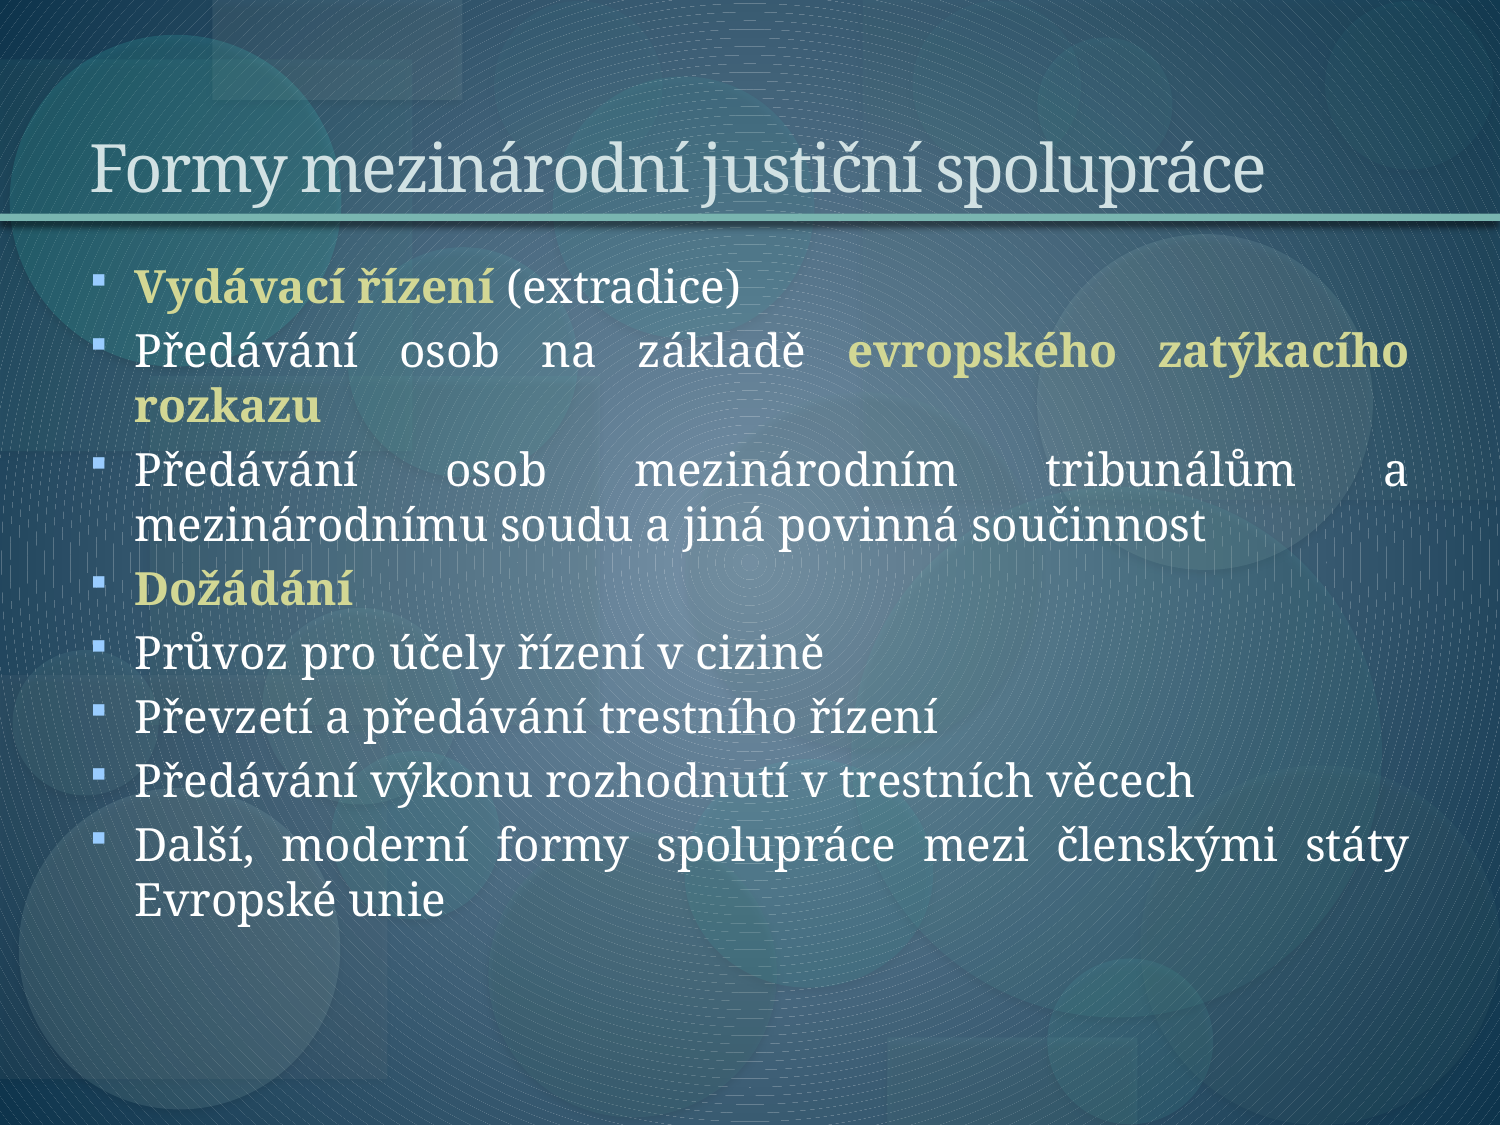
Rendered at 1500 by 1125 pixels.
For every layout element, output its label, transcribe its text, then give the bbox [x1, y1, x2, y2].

title Formy mezinárodní justiční spolupráce [75, 26, 1425, 214]
list Vydávací řízení (extradice) Předávání osob na základě evropského zatýkacího rozkazu Předávání osob mezinárodním tribunálům a mezinárodnímu soudu a jiná povinná součinnost Dožádání Průvoz pro účely řízení v cizině Převzetí a předávání trestního řízení Předávání výkonu rozhodnutí v trestních věcech Další, moderní formy spolupráce mezi členskými státy Evropské unie [75, 249, 1425, 1000]
